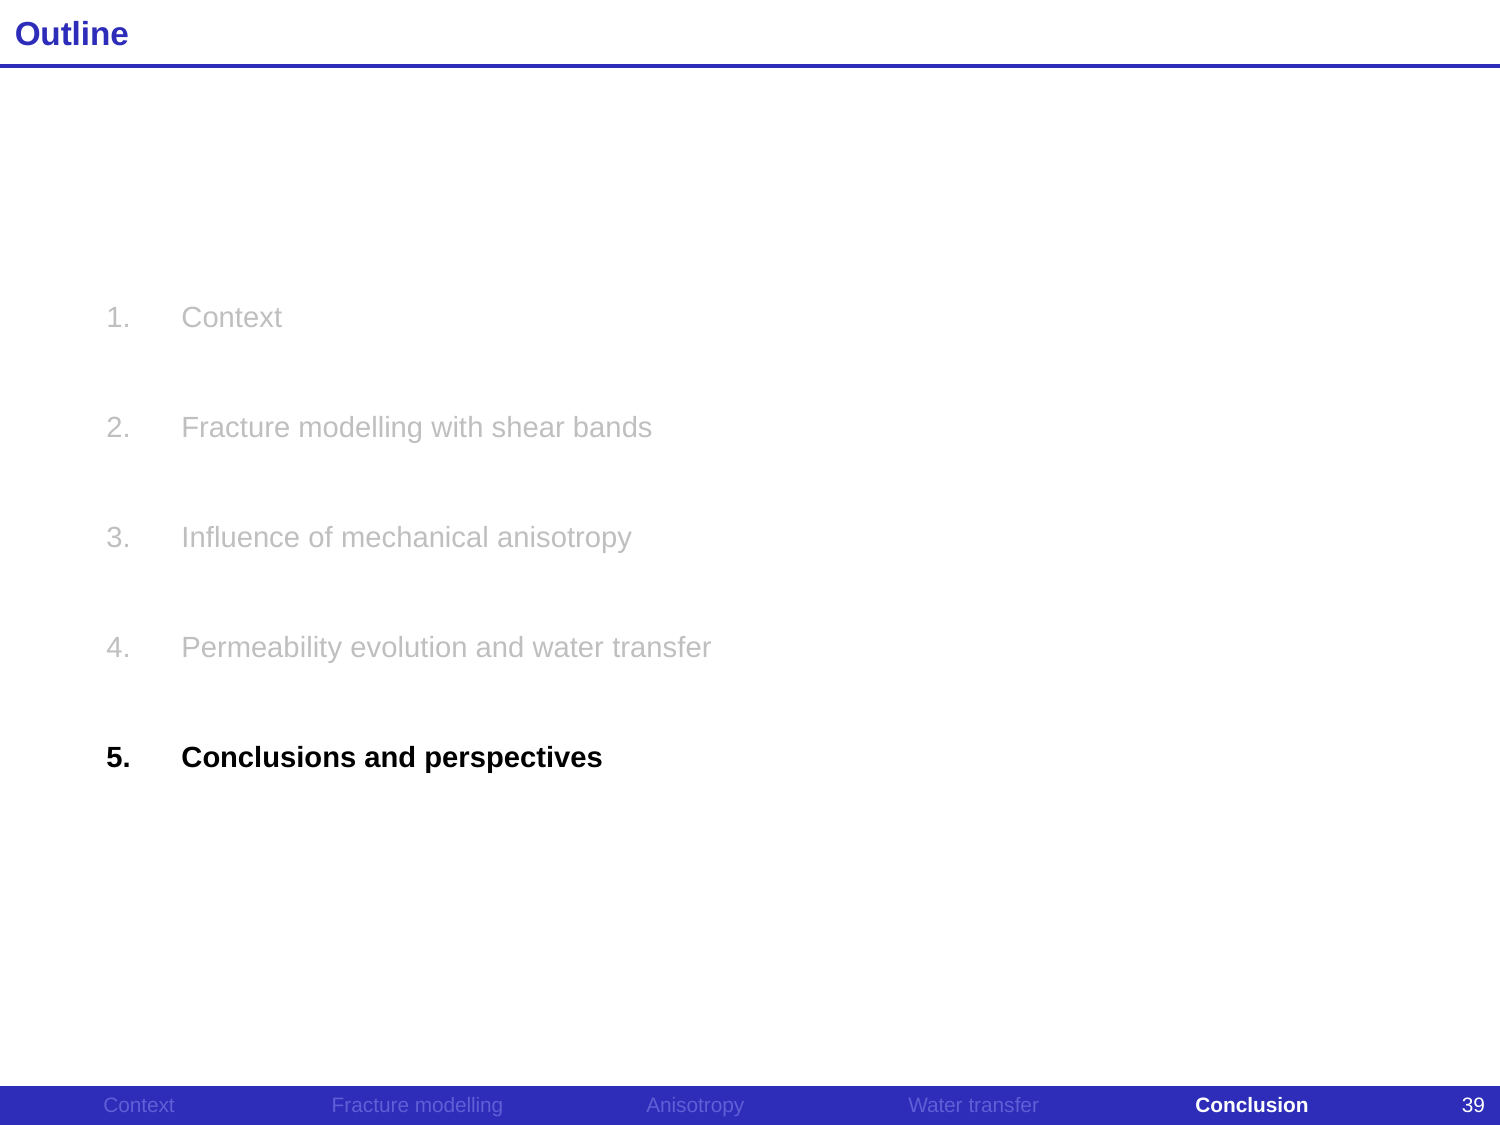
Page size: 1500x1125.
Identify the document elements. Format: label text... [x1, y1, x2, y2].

table_header 39 [1391, 1086, 1500, 1125]
table_header Water transfer [835, 1086, 1113, 1125]
table_header Anisotropy [556, 1086, 835, 1125]
table_header Conclusion [1113, 1086, 1391, 1125]
text_box Context Fracture modelling with shear bands Influence of mechanical anisotropy Permeability evolution and water transfer Conclusions and perspectives [91, 290, 1446, 781]
text_box Outline [0, 5, 1500, 60]
table_header Context [0, 1086, 278, 1125]
table_header Fracture modelling [278, 1086, 556, 1125]
